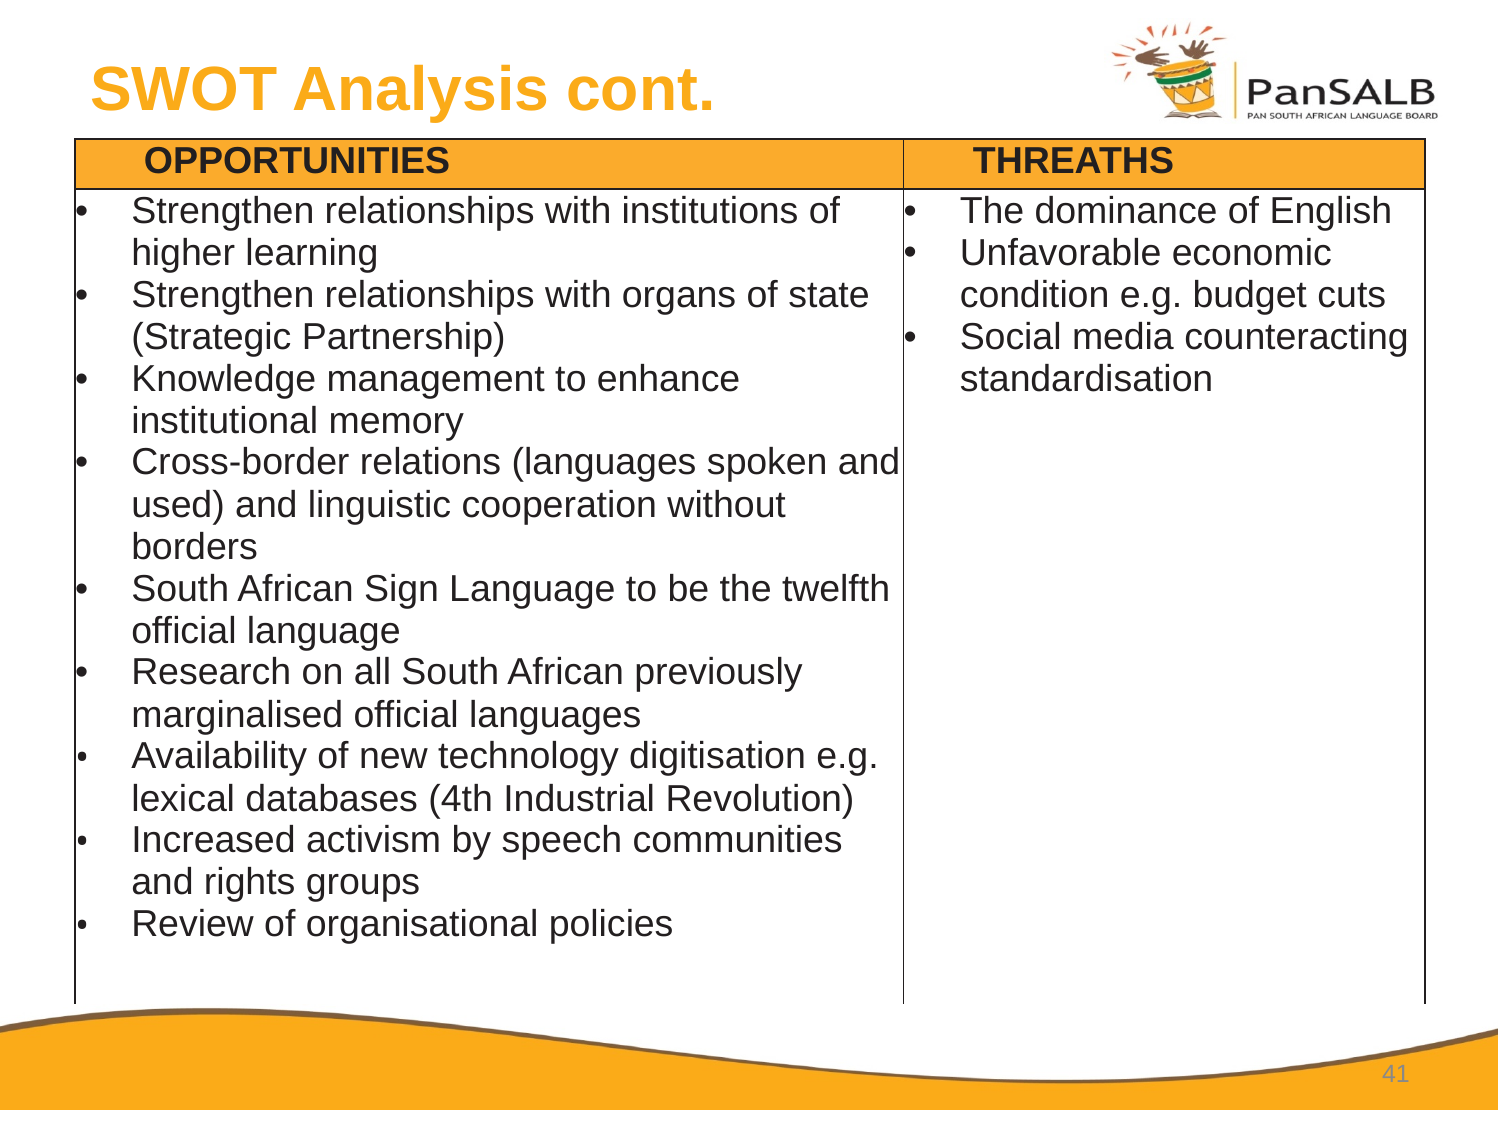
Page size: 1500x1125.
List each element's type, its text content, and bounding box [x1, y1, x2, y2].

title SWOT Analysis cont. [75, 45, 1099, 126]
picture [1104, 18, 1451, 125]
table_cell Strengthen relationships with institutions of higher learning Strengthen relationships with organs of state (Strategic Partnership) Knowledge management to enhance institutional memory Cross-border relations (languages spoken and used) and linguistic cooperation without borders South African Sign Language to be the twelfth official language Research on all South African previously marginalised official languages Availability of new technology digitisation e.g. lexical databases (4th Industrial Revolution) Increased activism by speech communities and rights groups Review of organisational policies [76, 190, 903, 1003]
picture [0, 1004, 1498, 1111]
table_header THREATHS [904, 140, 1424, 188]
table_cell The dominance of English Unfavorable economic condition e.g. budget cuts Social media counteracting standardisation [904, 190, 1424, 1003]
table_header OPPORTUNITIES [76, 140, 903, 188]
